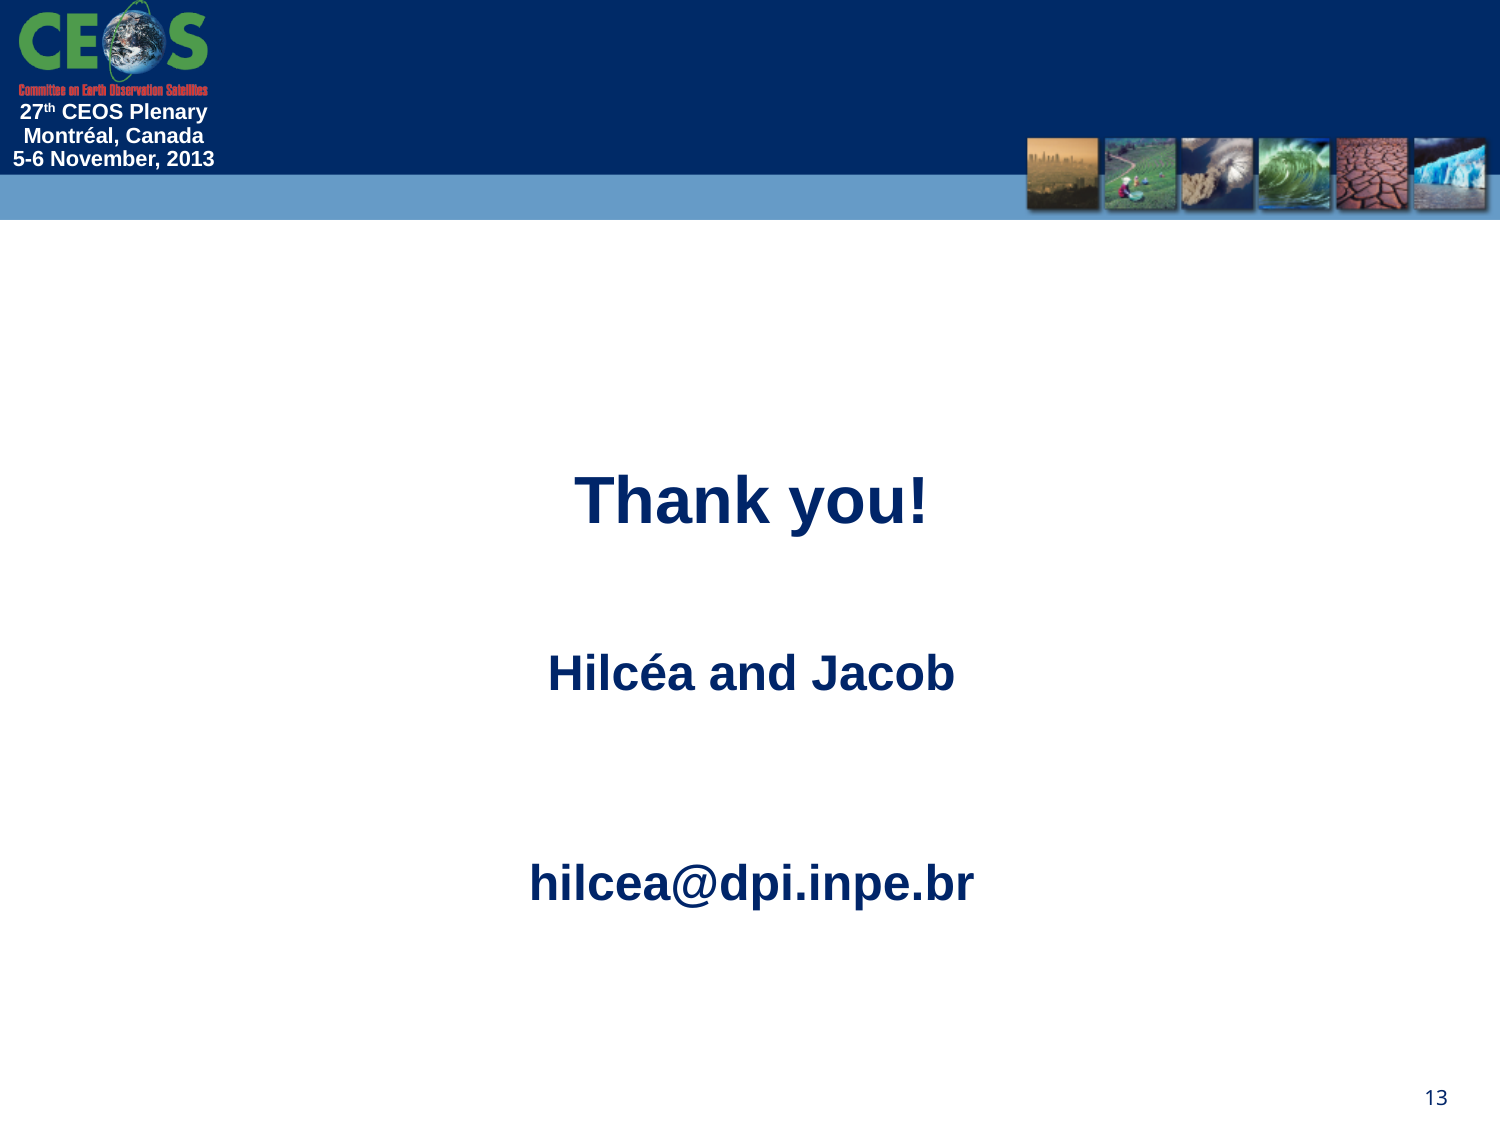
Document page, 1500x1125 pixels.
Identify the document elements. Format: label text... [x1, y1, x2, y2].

slide_number 13 [1194, 1077, 1463, 1112]
list Thank you! Hilcéa and Jacob hilcea@dpi.inpe.br [39, 236, 1465, 1002]
picture [0, 0, 1500, 220]
